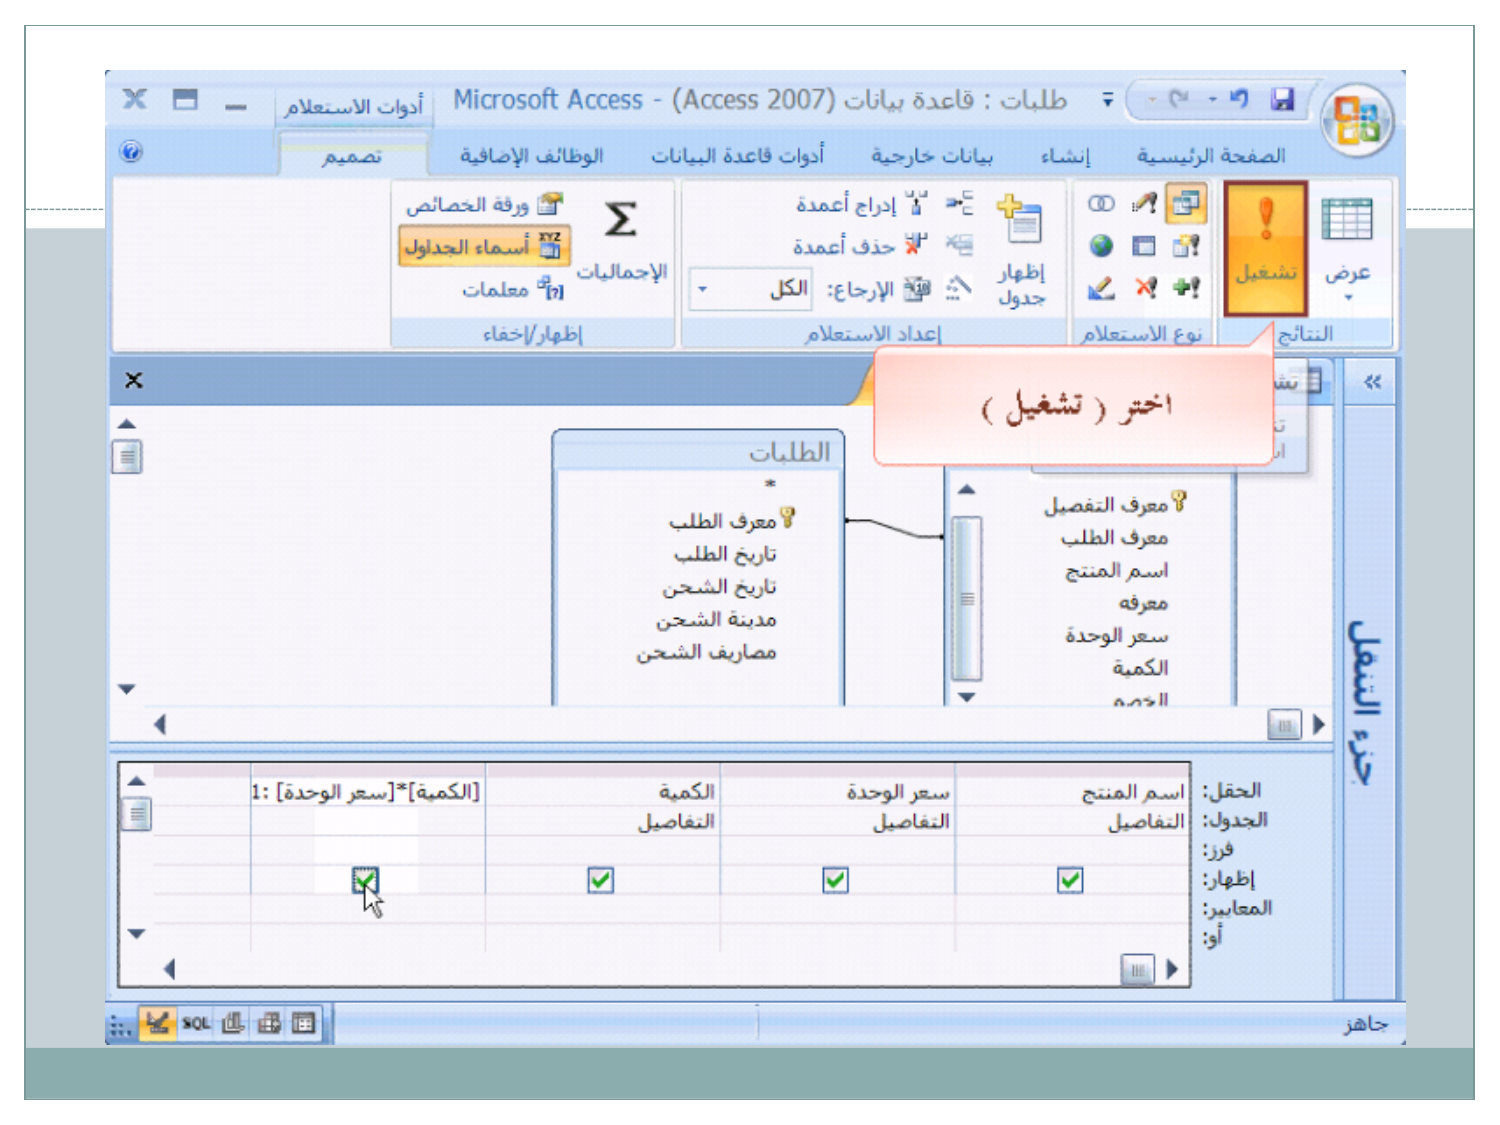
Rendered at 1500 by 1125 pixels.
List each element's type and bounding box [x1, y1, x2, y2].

picture [105, 70, 1406, 1045]
